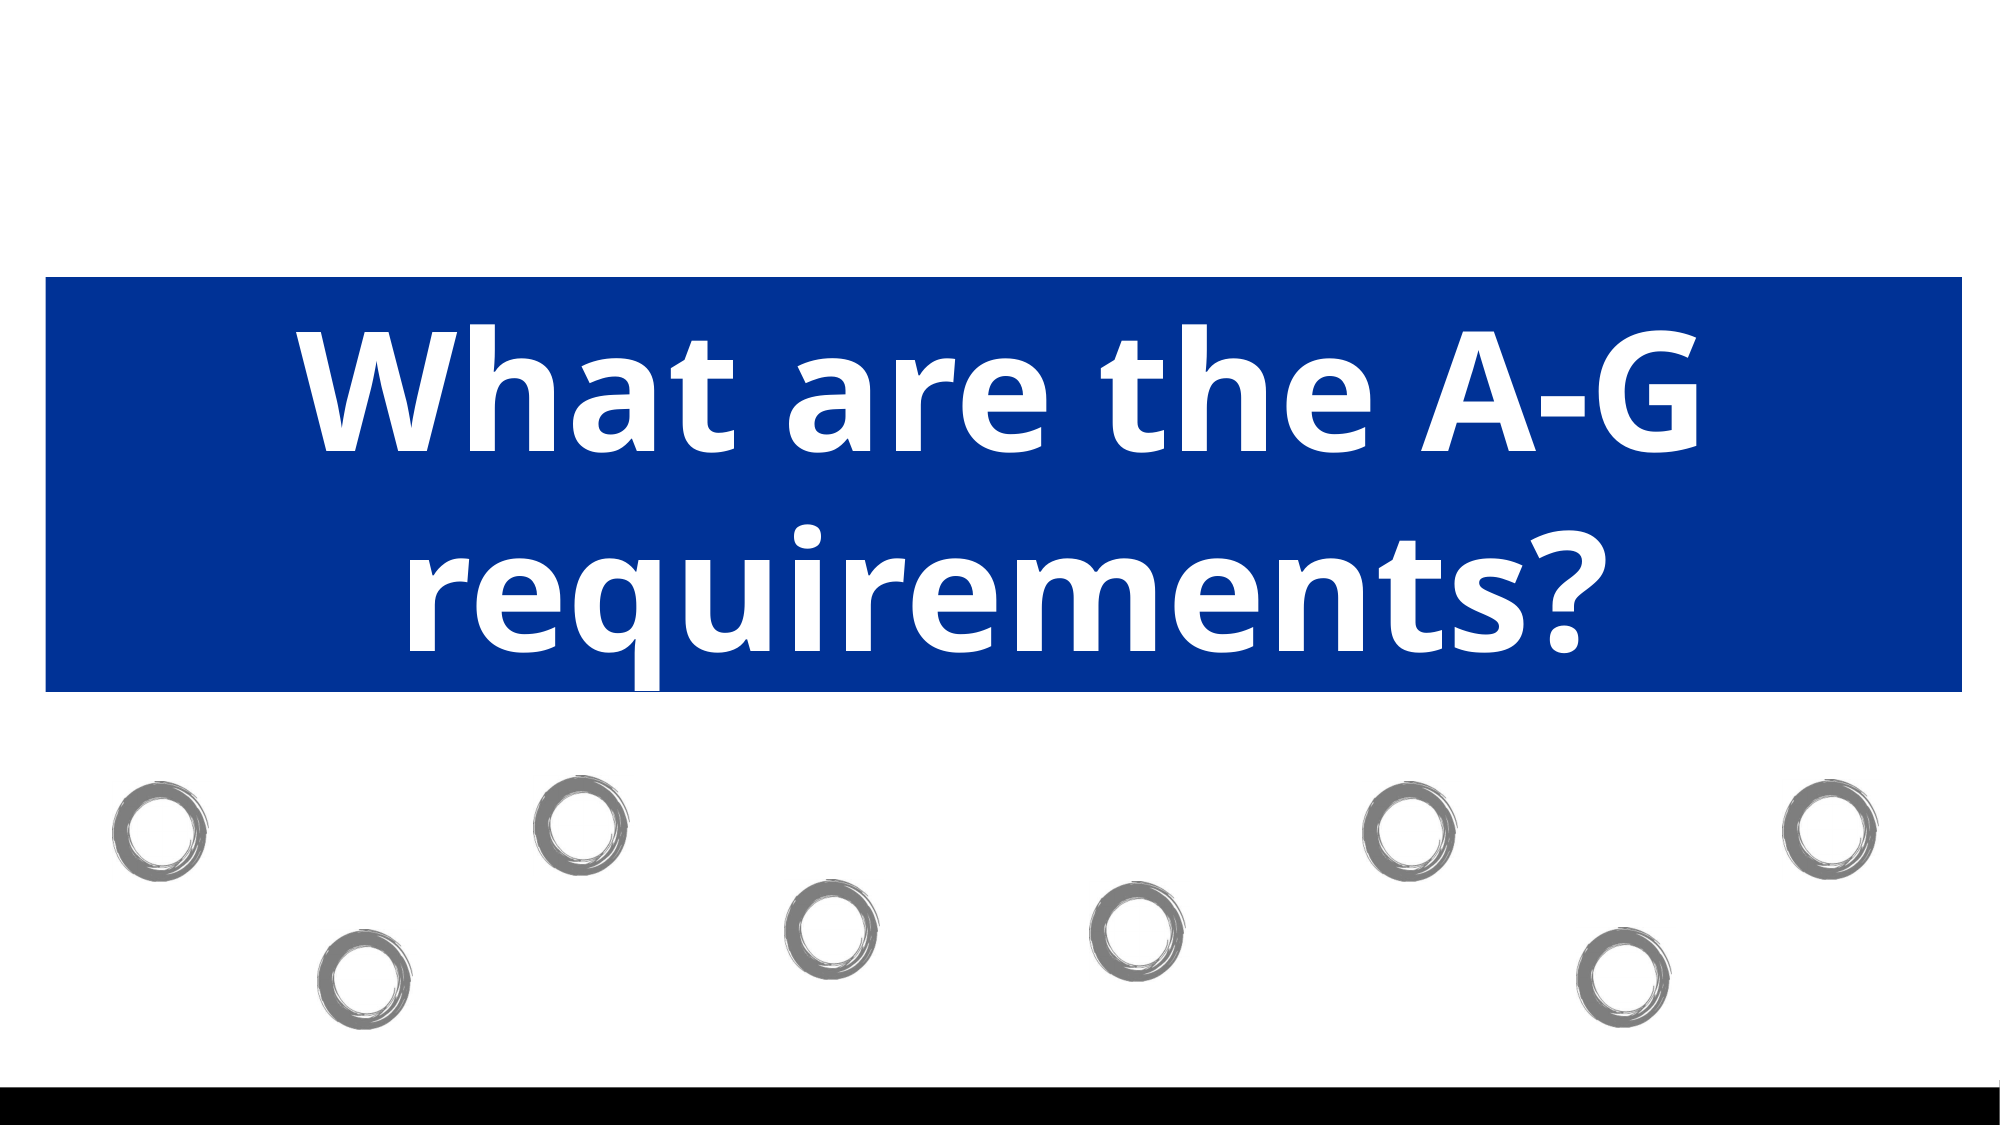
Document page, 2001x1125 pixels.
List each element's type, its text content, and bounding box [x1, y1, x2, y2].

picture [783, 879, 884, 980]
picture [1576, 927, 1677, 1028]
picture [533, 775, 634, 876]
picture [1782, 779, 1883, 880]
picture [1362, 781, 1462, 882]
text_box What are the A-G requirements? [45, 277, 1962, 692]
picture [1089, 881, 1190, 982]
picture [317, 929, 417, 1030]
picture [112, 781, 213, 882]
